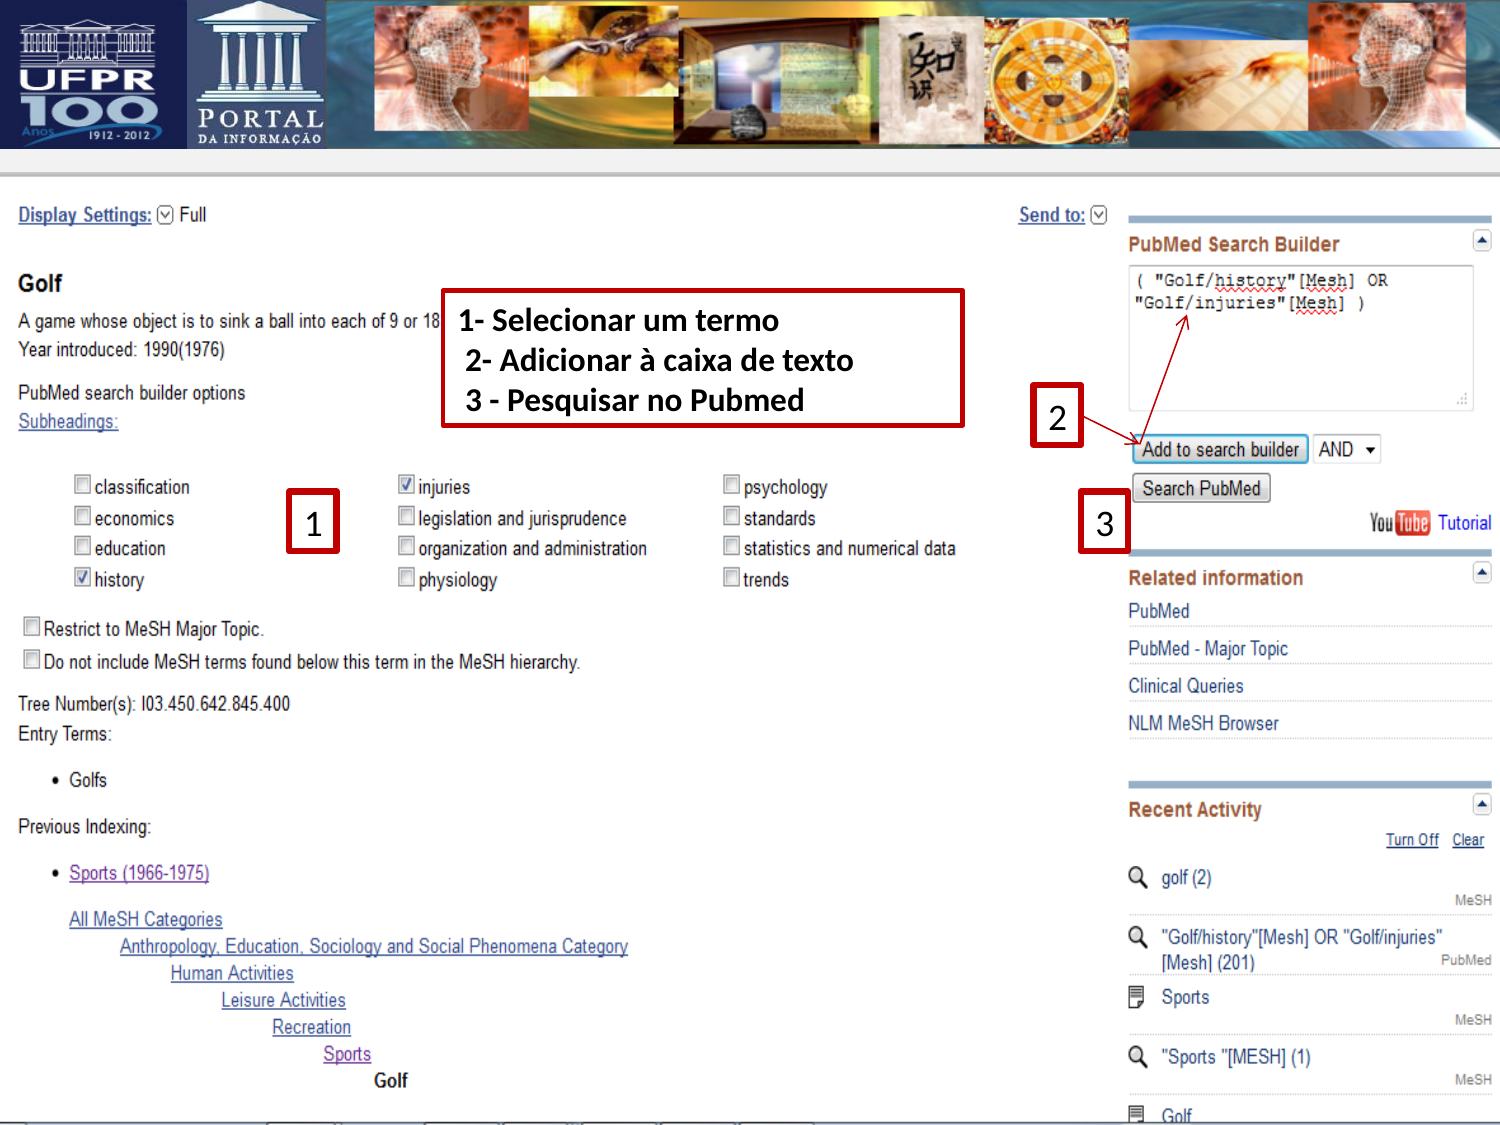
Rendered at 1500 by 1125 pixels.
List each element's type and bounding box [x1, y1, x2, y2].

text_box [1080, 415, 1140, 445]
picture [0, 172, 1500, 1125]
text_box [0, 0, 1500, 150]
text_box [1139, 314, 1188, 445]
